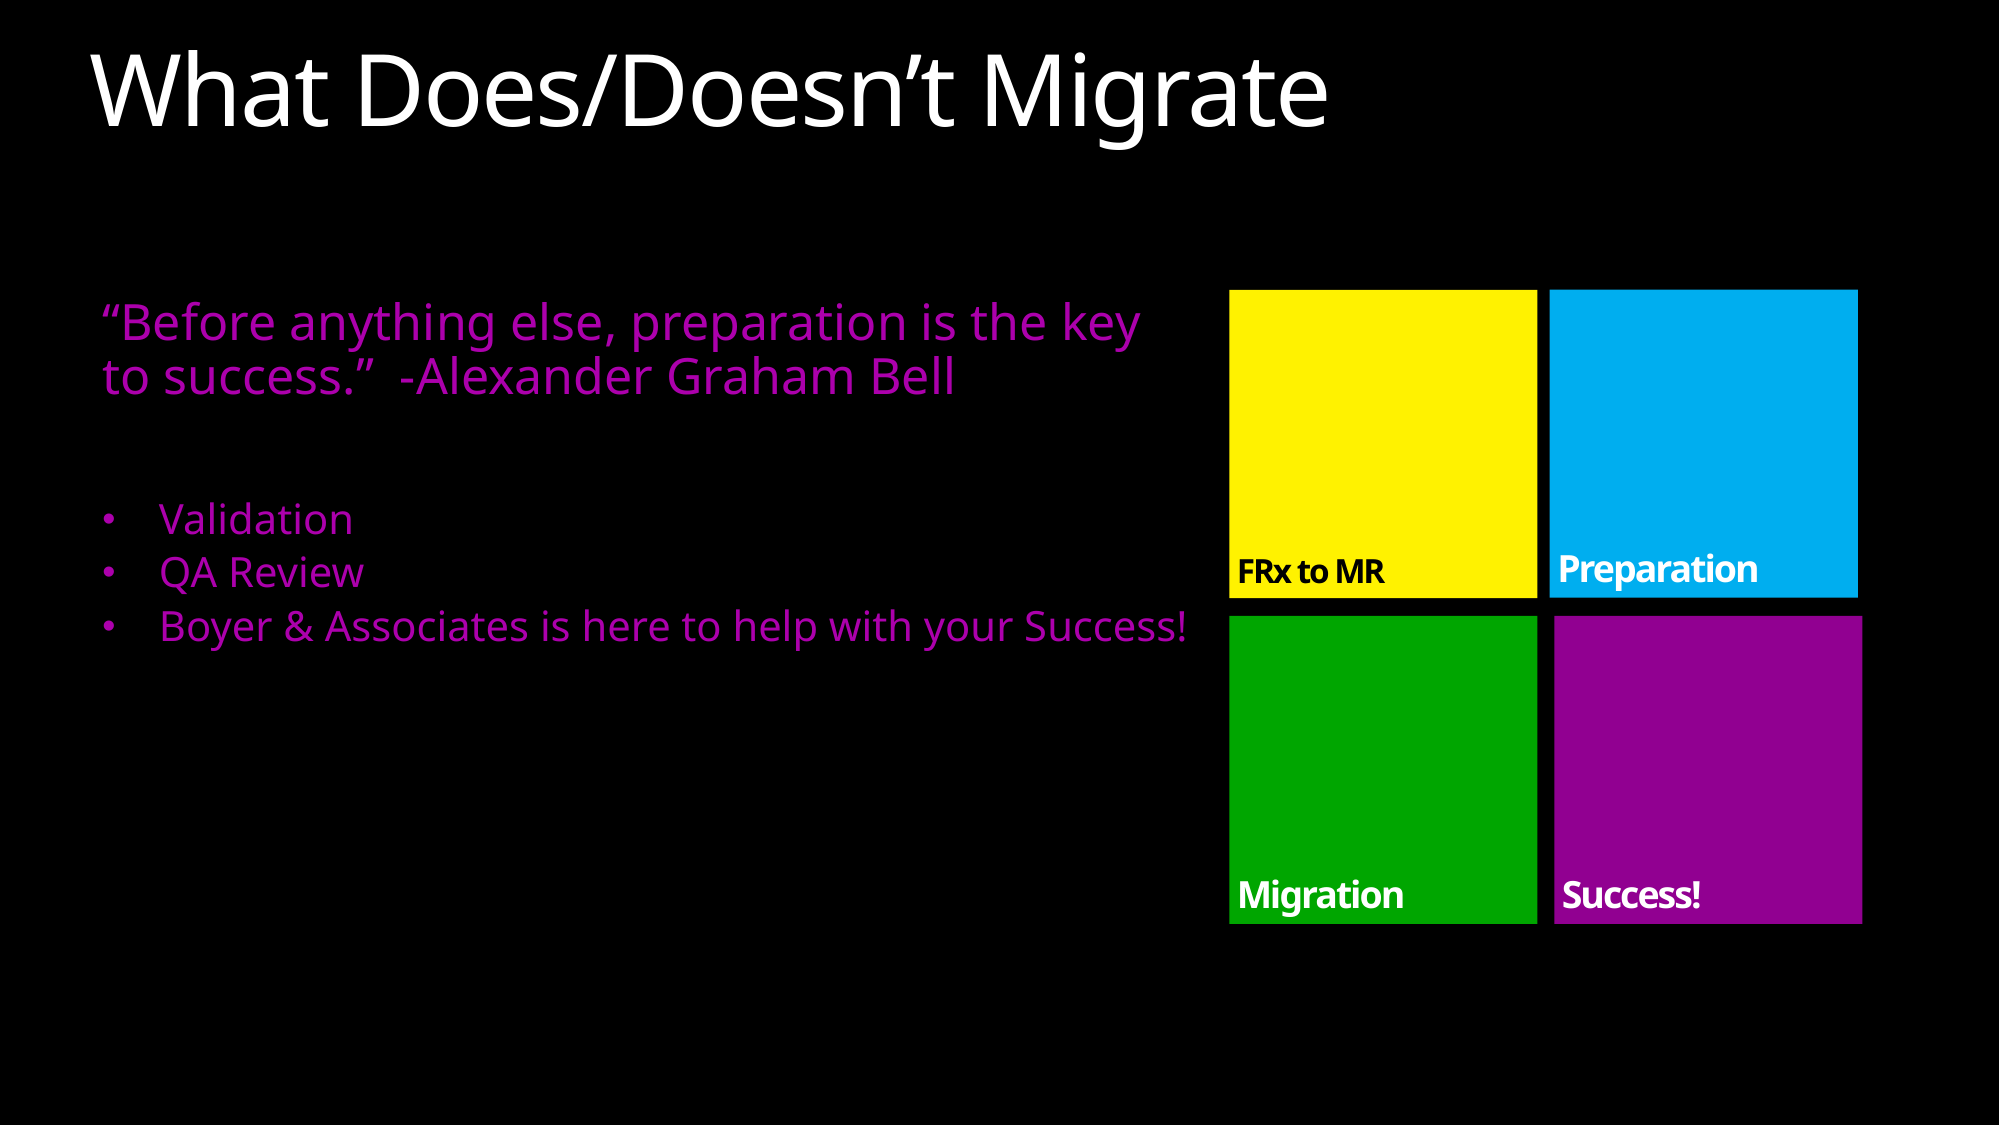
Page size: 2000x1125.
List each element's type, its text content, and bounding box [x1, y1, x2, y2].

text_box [1229, 289, 1863, 925]
text_box What Does/Doesn’t Migrate [75, 32, 1988, 164]
text_box “Before anything else, preparation is the key to success.” -Alexander Graham Bell Validation QA Review Boyer & Associates is here to help with your Success! [87, 289, 1212, 924]
